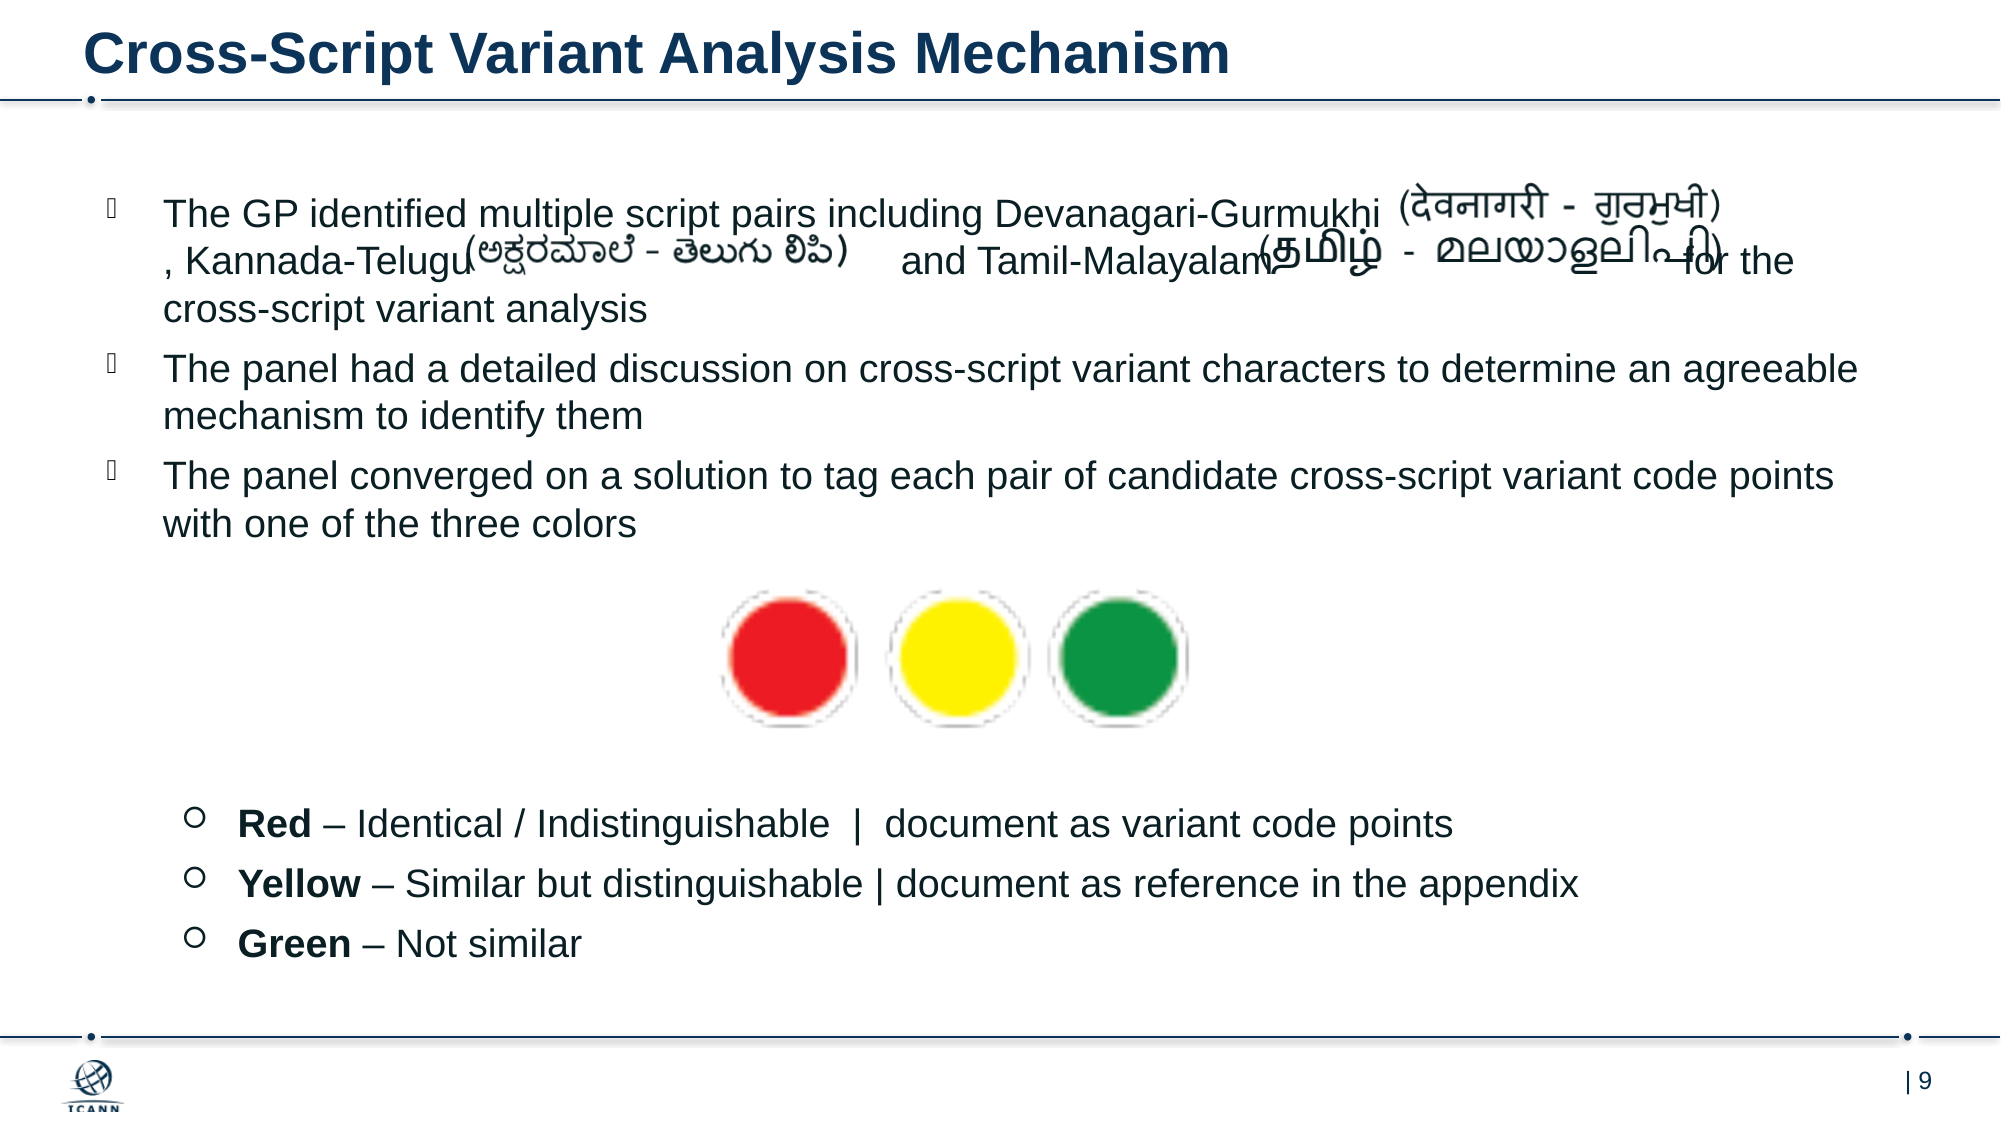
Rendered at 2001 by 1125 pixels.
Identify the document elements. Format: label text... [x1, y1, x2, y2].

title Cross-Script Variant Analysis Mechanism [68, 7, 1842, 82]
picture [441, 212, 883, 308]
list The GP identified multiple script pairs including Devanagari-Gurmukhi , Kannada-Telugu (ಅಕ್ಷರಮಾಲೆ - తెలుగు లిపి) and Tamil-Malayalam (தமிழ் - മലയാളലിപിfor the cross-script variant analysis The panel had a detailed discussion on cross-script variant characters to determine an agreeable mechanism to identify them The panel converged on a solution to tag each pair of candidate cross-script variant code points with one of the three colors Red – Identical / Indistinguishable | document as variant code points Yellow – Similar but distinguishable | document as reference in the appendix Green – Not similar [106, 187, 1880, 750]
picture [1235, 167, 1746, 300]
picture [718, 587, 1192, 731]
